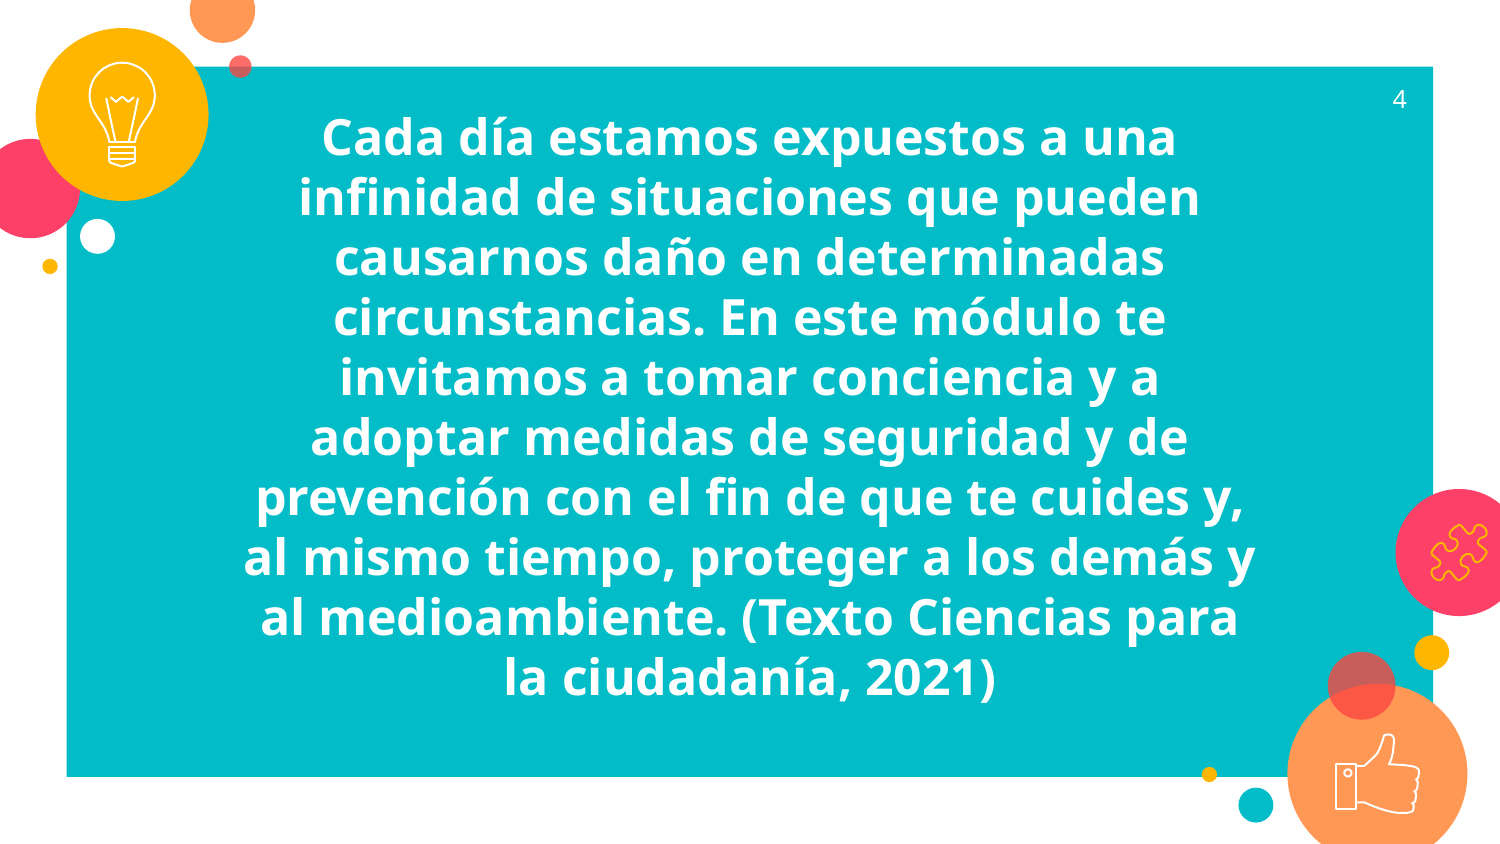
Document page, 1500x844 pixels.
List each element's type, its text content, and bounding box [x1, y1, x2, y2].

slide_number 4 [1331, 68, 1422, 134]
text_box Cada día estamos expuestos a una infinidad de situaciones que pueden causarnos daño en determinadas circunstancias. En este módulo te invitamos a tomar conciencia y a adoptar medidas de seguridad y de prevención con el fin de que te cuides y, al mismo tiempo, proteger a los demás y al medioambiente. (Texto Ciencias para la ciudadanía, 2021) [219, 97, 1281, 713]
